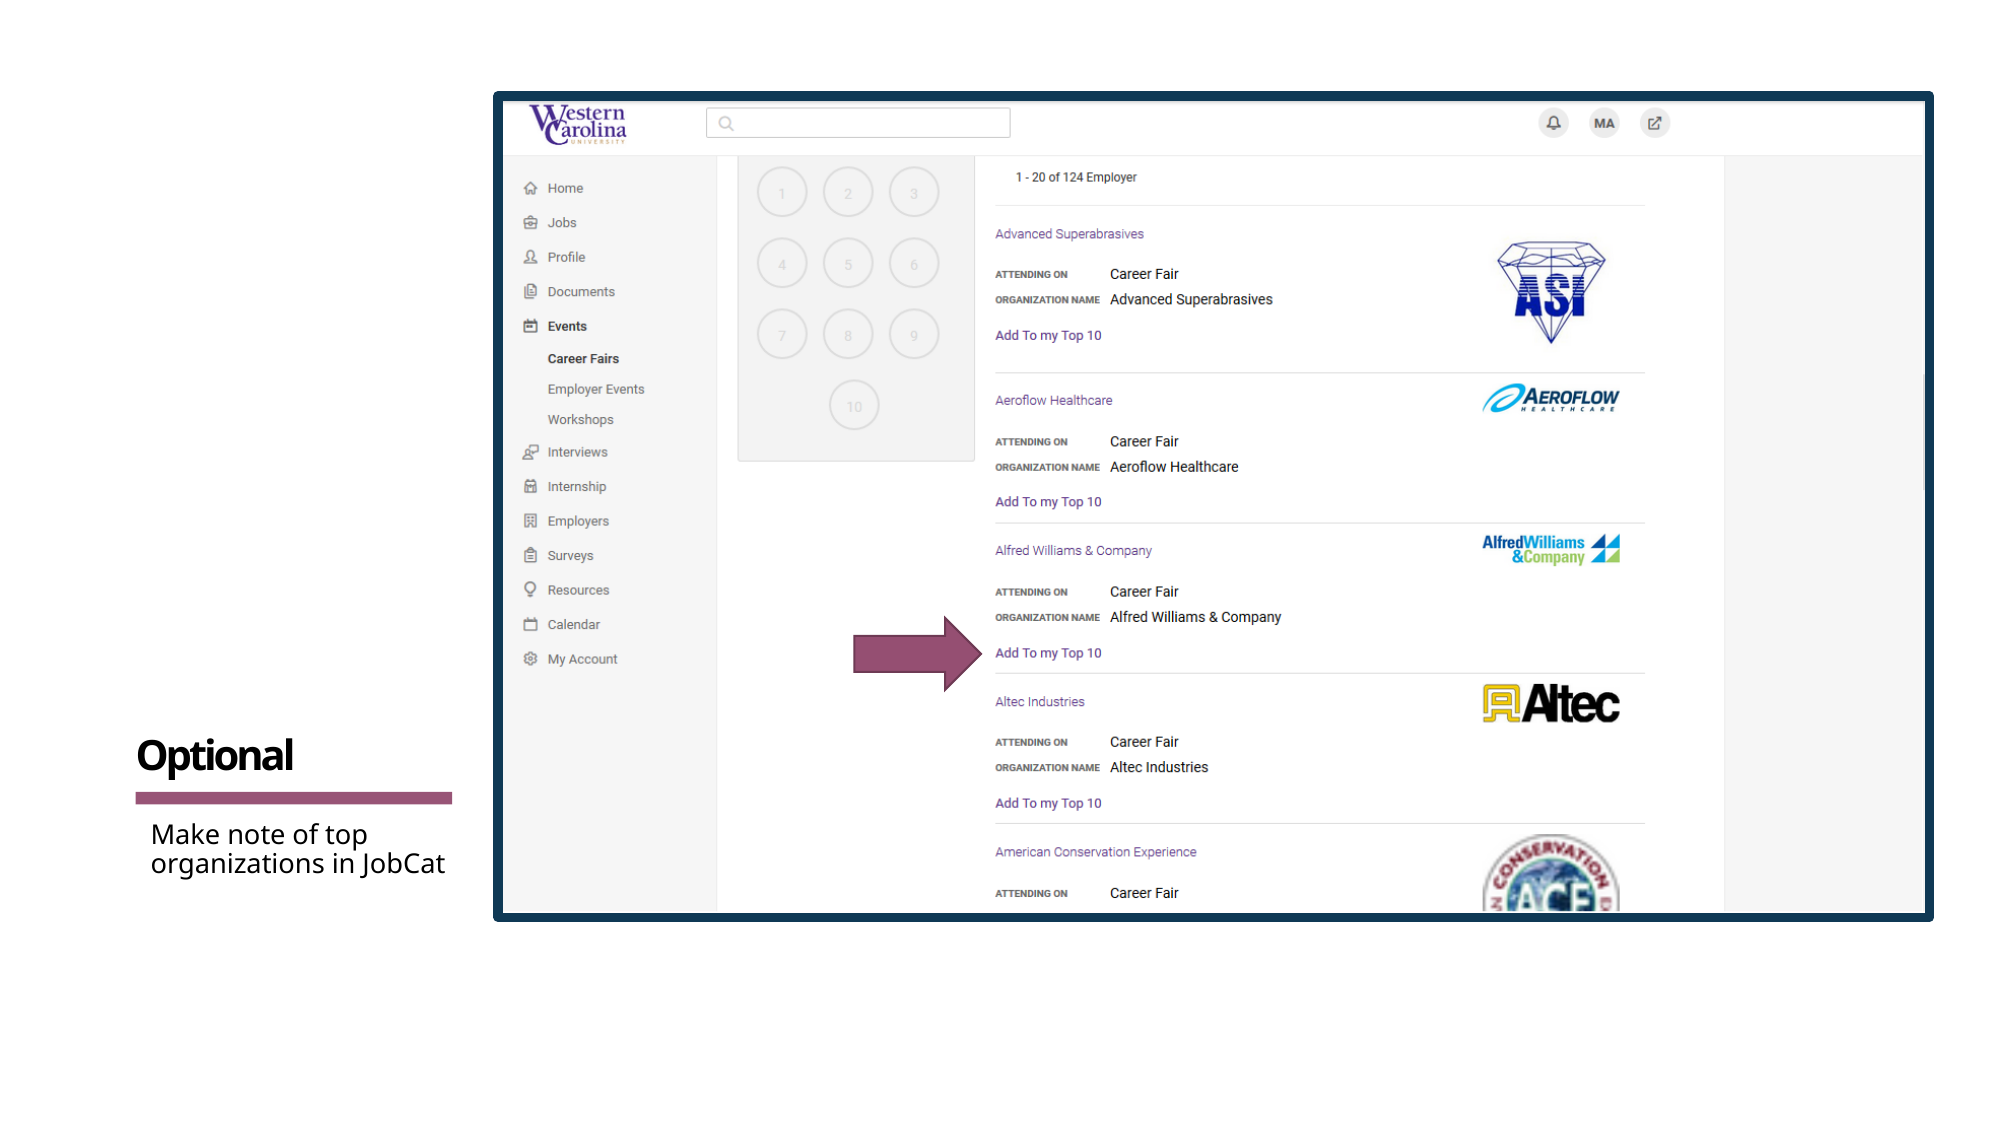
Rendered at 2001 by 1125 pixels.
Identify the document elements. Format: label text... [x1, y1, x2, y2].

list Make note of top organizations in JobCat [135, 805, 467, 895]
picture [502, 100, 1925, 913]
title Optional [135, 611, 493, 780]
